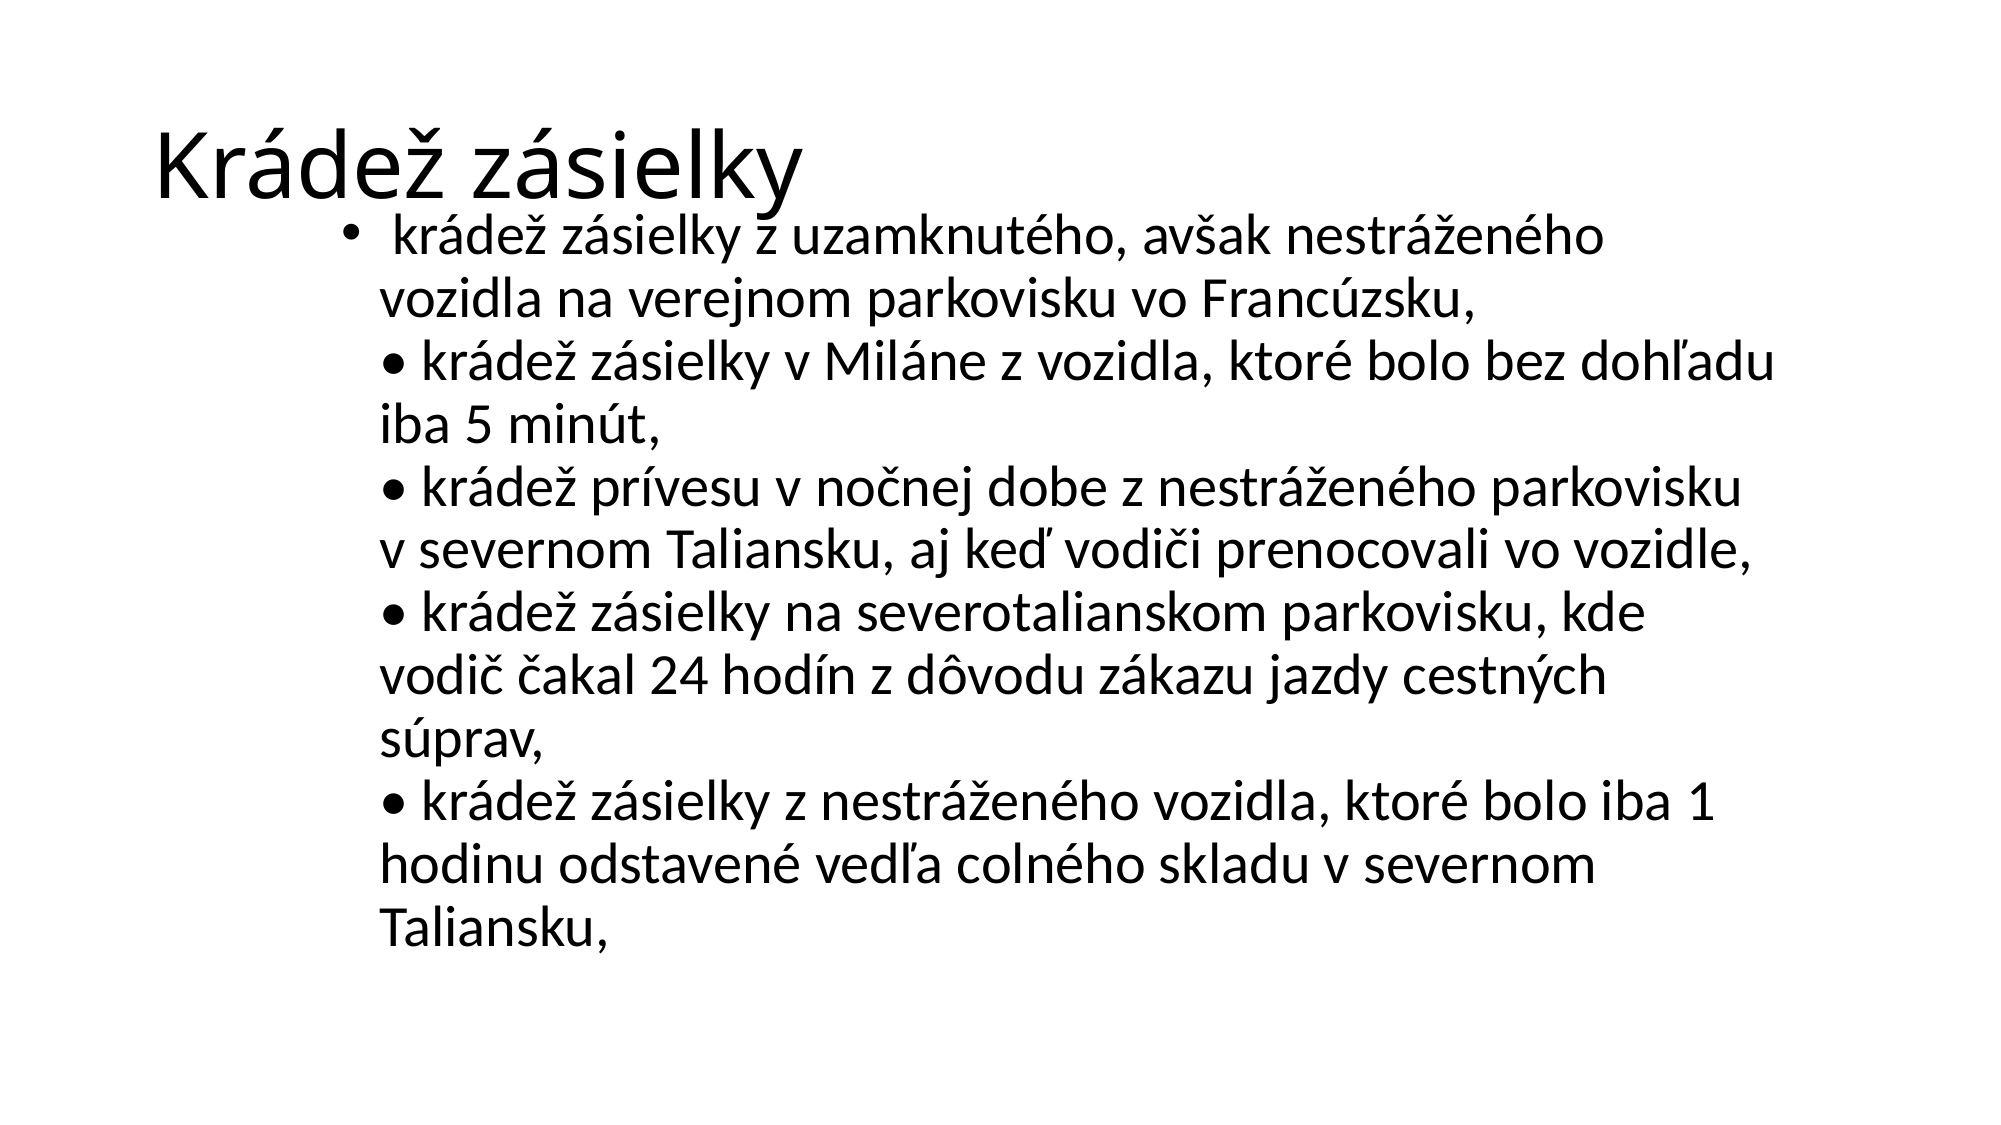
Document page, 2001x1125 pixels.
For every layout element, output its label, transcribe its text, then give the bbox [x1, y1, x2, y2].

title Krádež zásielky [137, 59, 1863, 278]
list krádež zásielky z uzamknutého, avšak nestráženého vozidla na verejnom parkovisku vo Francúzsku, • krádež zásielky v Miláne z vozidla, ktoré bolo bez dohľadu iba 5 minút, • krádež prívesu v nočnej dobe z nestráženého parkovisku v severnom Taliansku, aj keď vodiči prenocovali vo vozidle, • krádež zásielky na severotalianskom parkovisku, kde vodič čakal 24 hodín z dôvodu zákazu jazdy cestných súprav, • krádež zásielky z nestráženého vozidla, ktoré bolo iba 1 hodinu odstavené vedľa colného skladu v severnom Taliansku, [326, 196, 1796, 1007]
